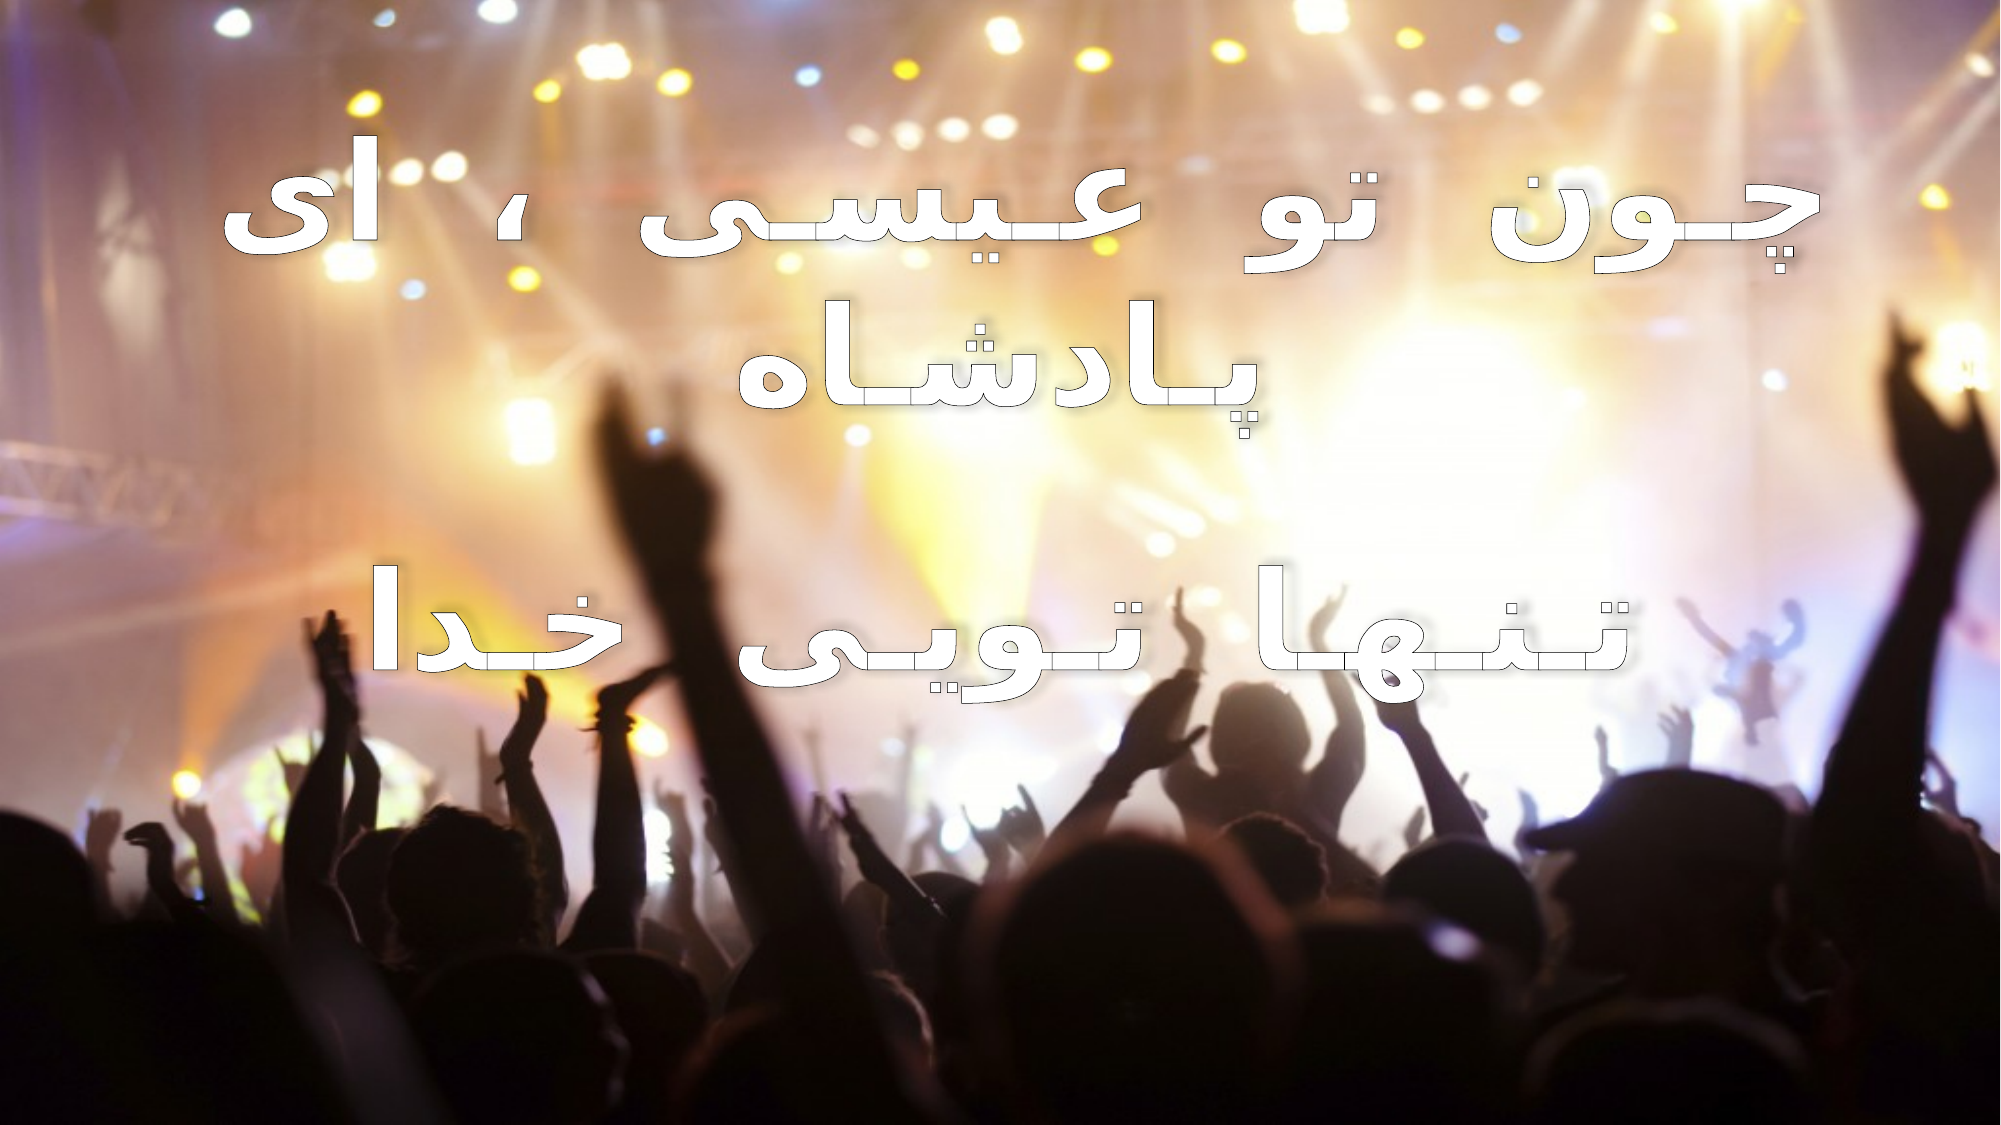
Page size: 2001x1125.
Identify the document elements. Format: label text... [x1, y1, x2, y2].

picture [0, 0, 2001, 1125]
text_box چـون تو عـیسـی ، ای پـادشـاه تـنـهـا تـویـی خـدا [13, 15, 1989, 775]
